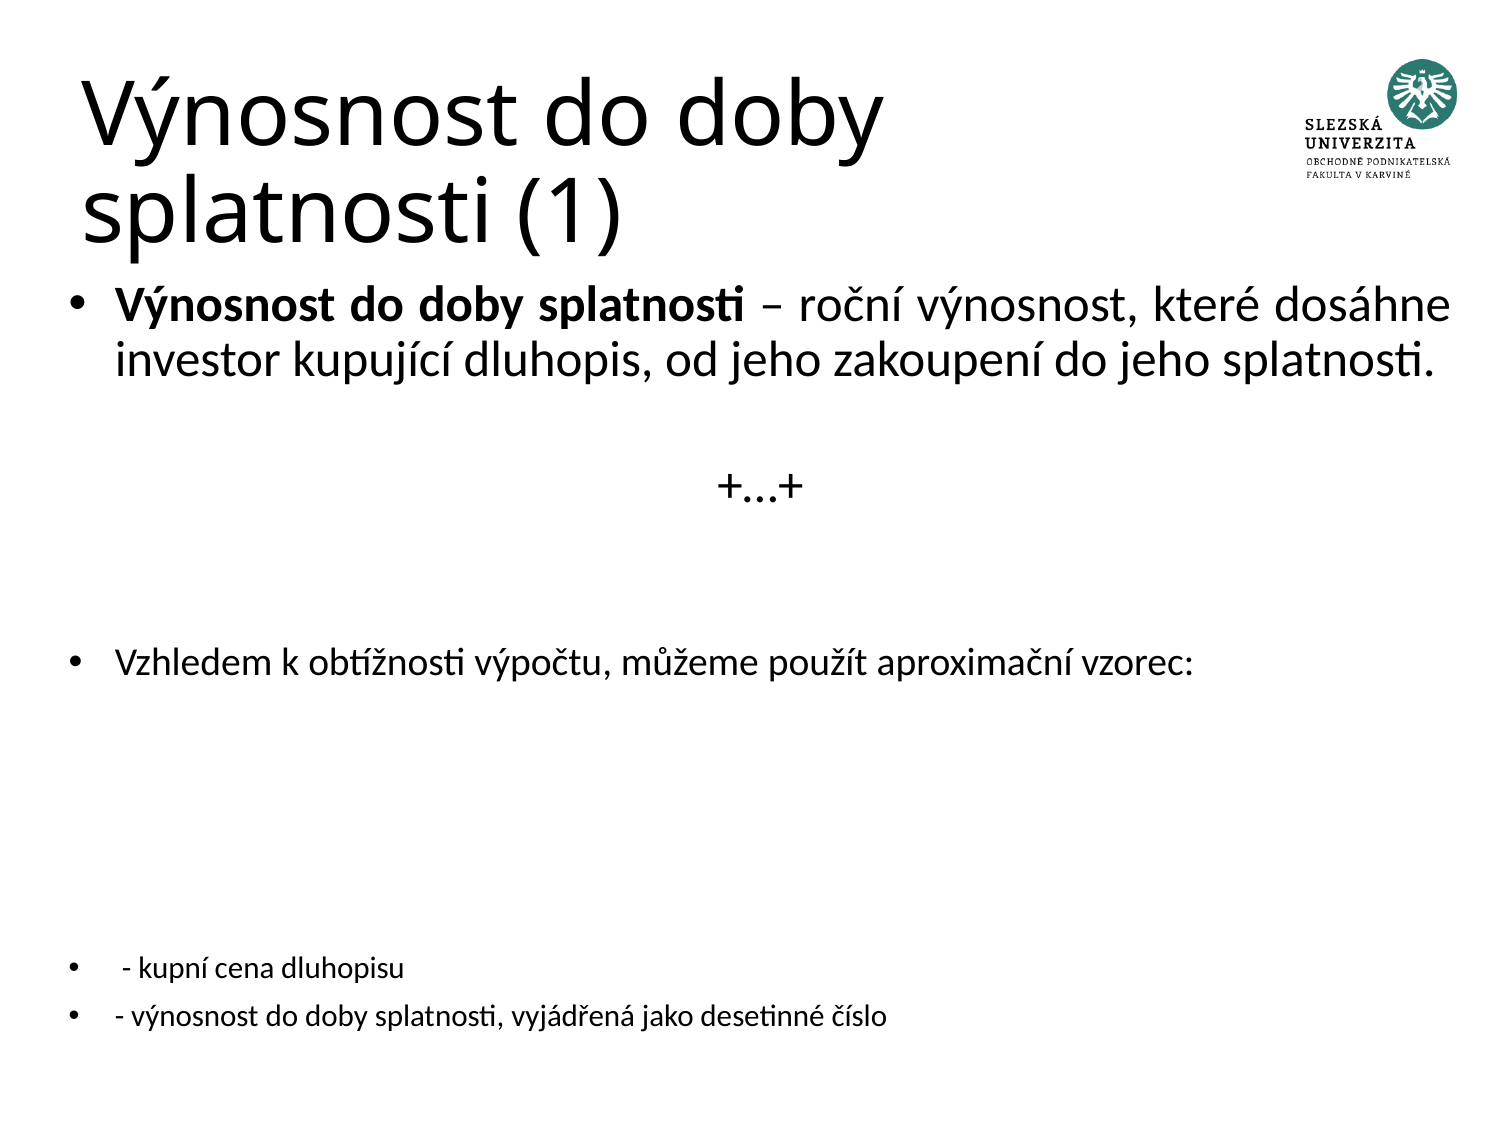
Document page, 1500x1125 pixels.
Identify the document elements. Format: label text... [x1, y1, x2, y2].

title Výnosnost do doby splatnosti (1) [66, 59, 1241, 270]
picture [1305, 59, 1457, 178]
